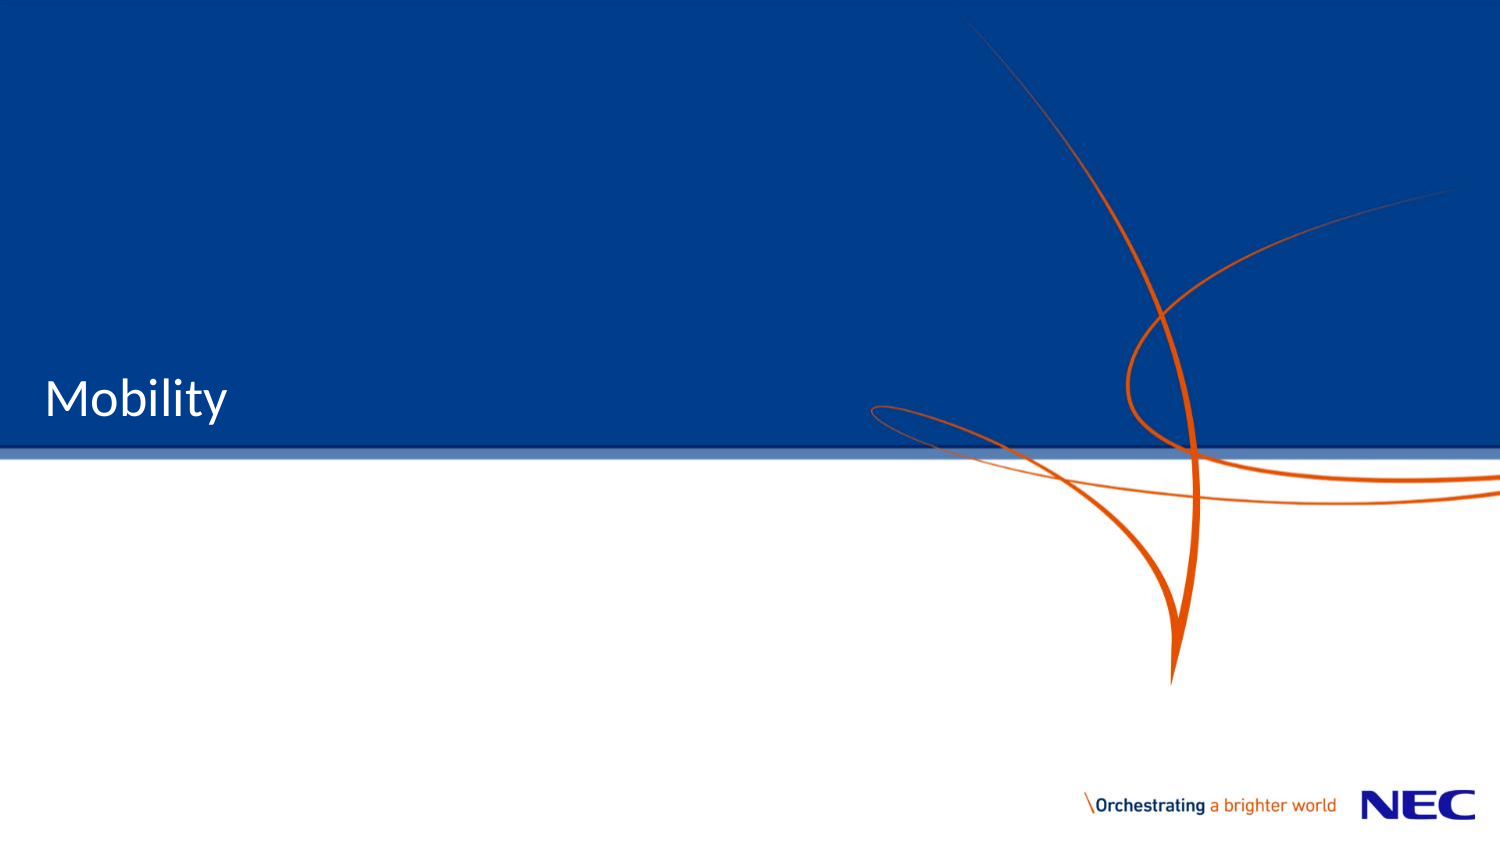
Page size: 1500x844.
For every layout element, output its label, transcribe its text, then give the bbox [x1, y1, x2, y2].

picture [0, 0, 1500, 844]
title Mobility [29, 353, 1467, 435]
